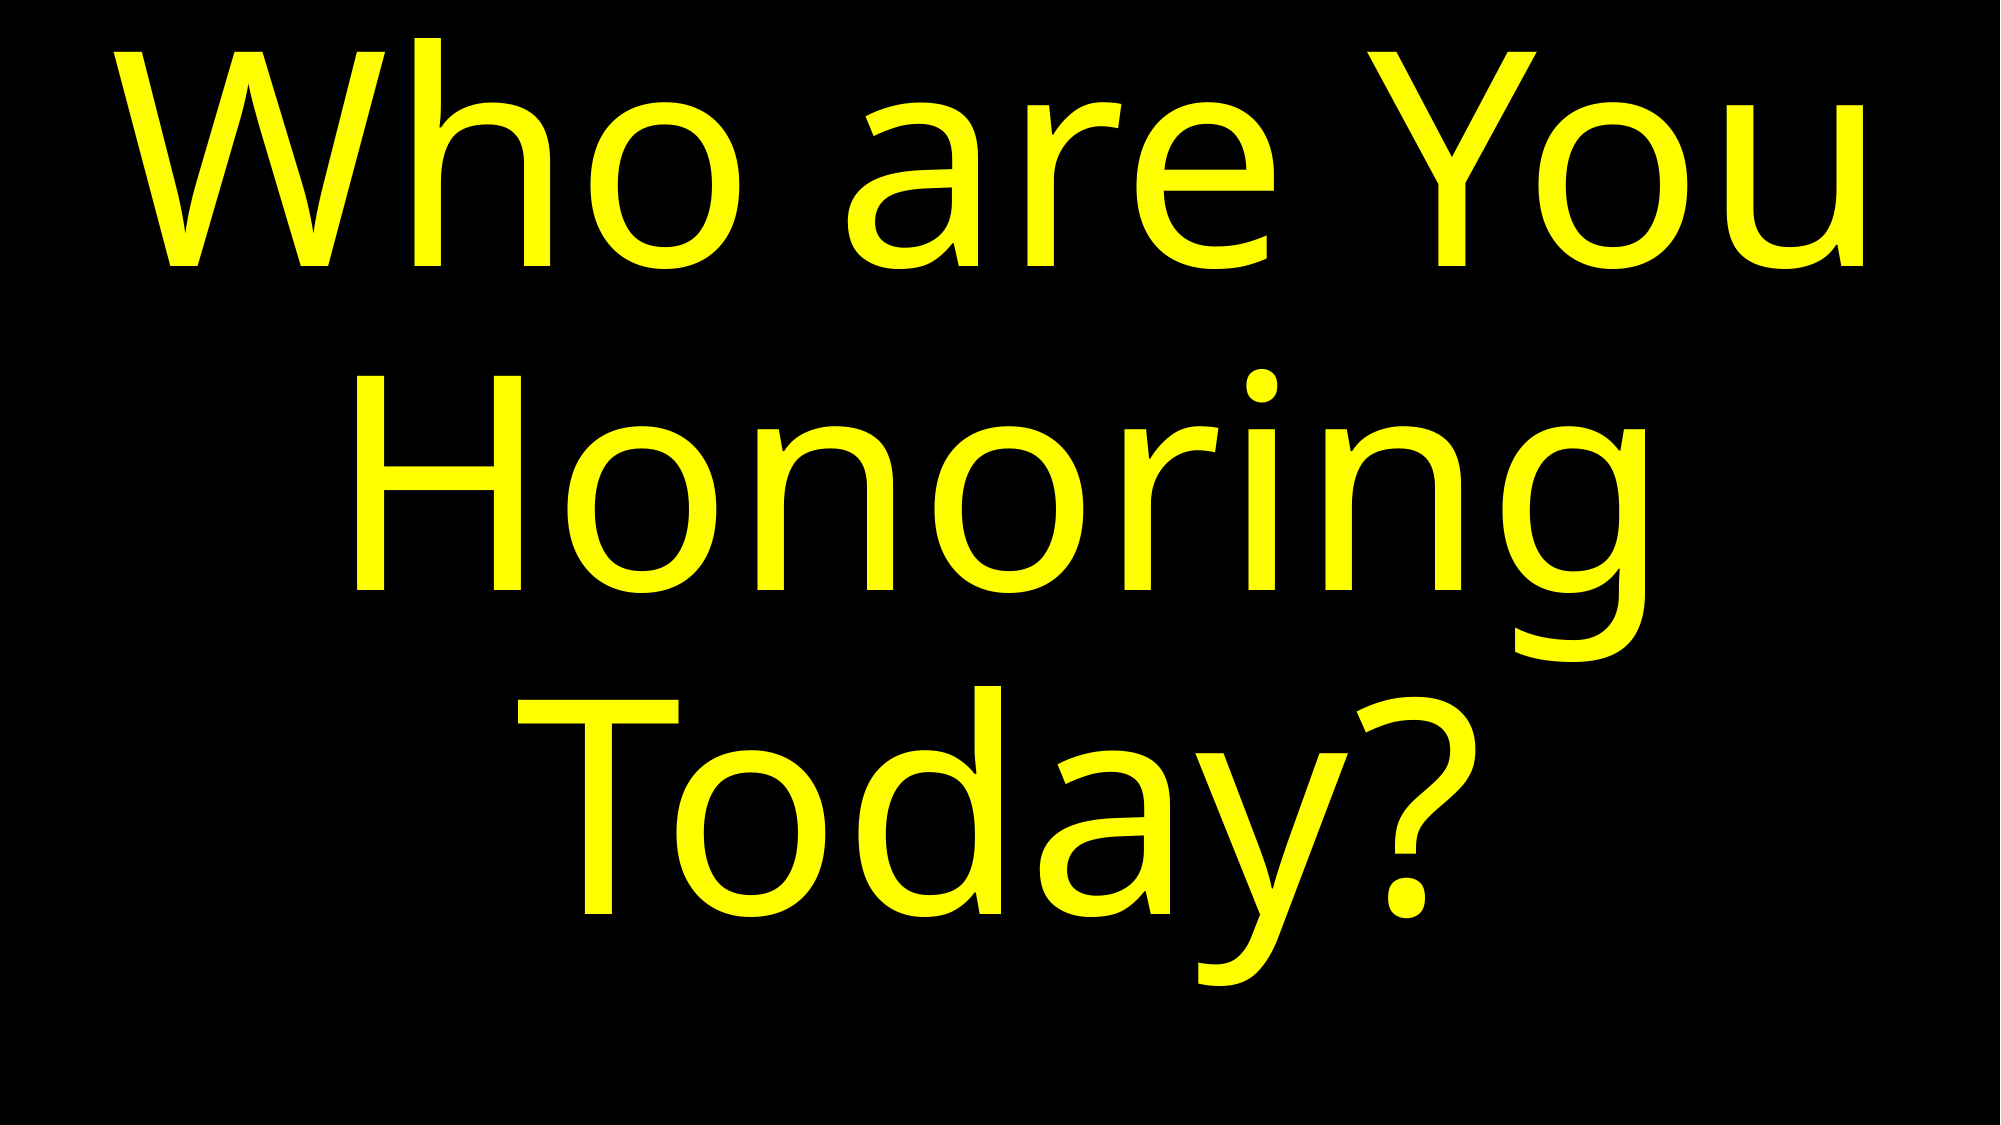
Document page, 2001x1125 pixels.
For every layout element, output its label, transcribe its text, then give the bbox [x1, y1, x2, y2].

subtitle Who are You Honoring Today? [0, 0, 2000, 1125]
